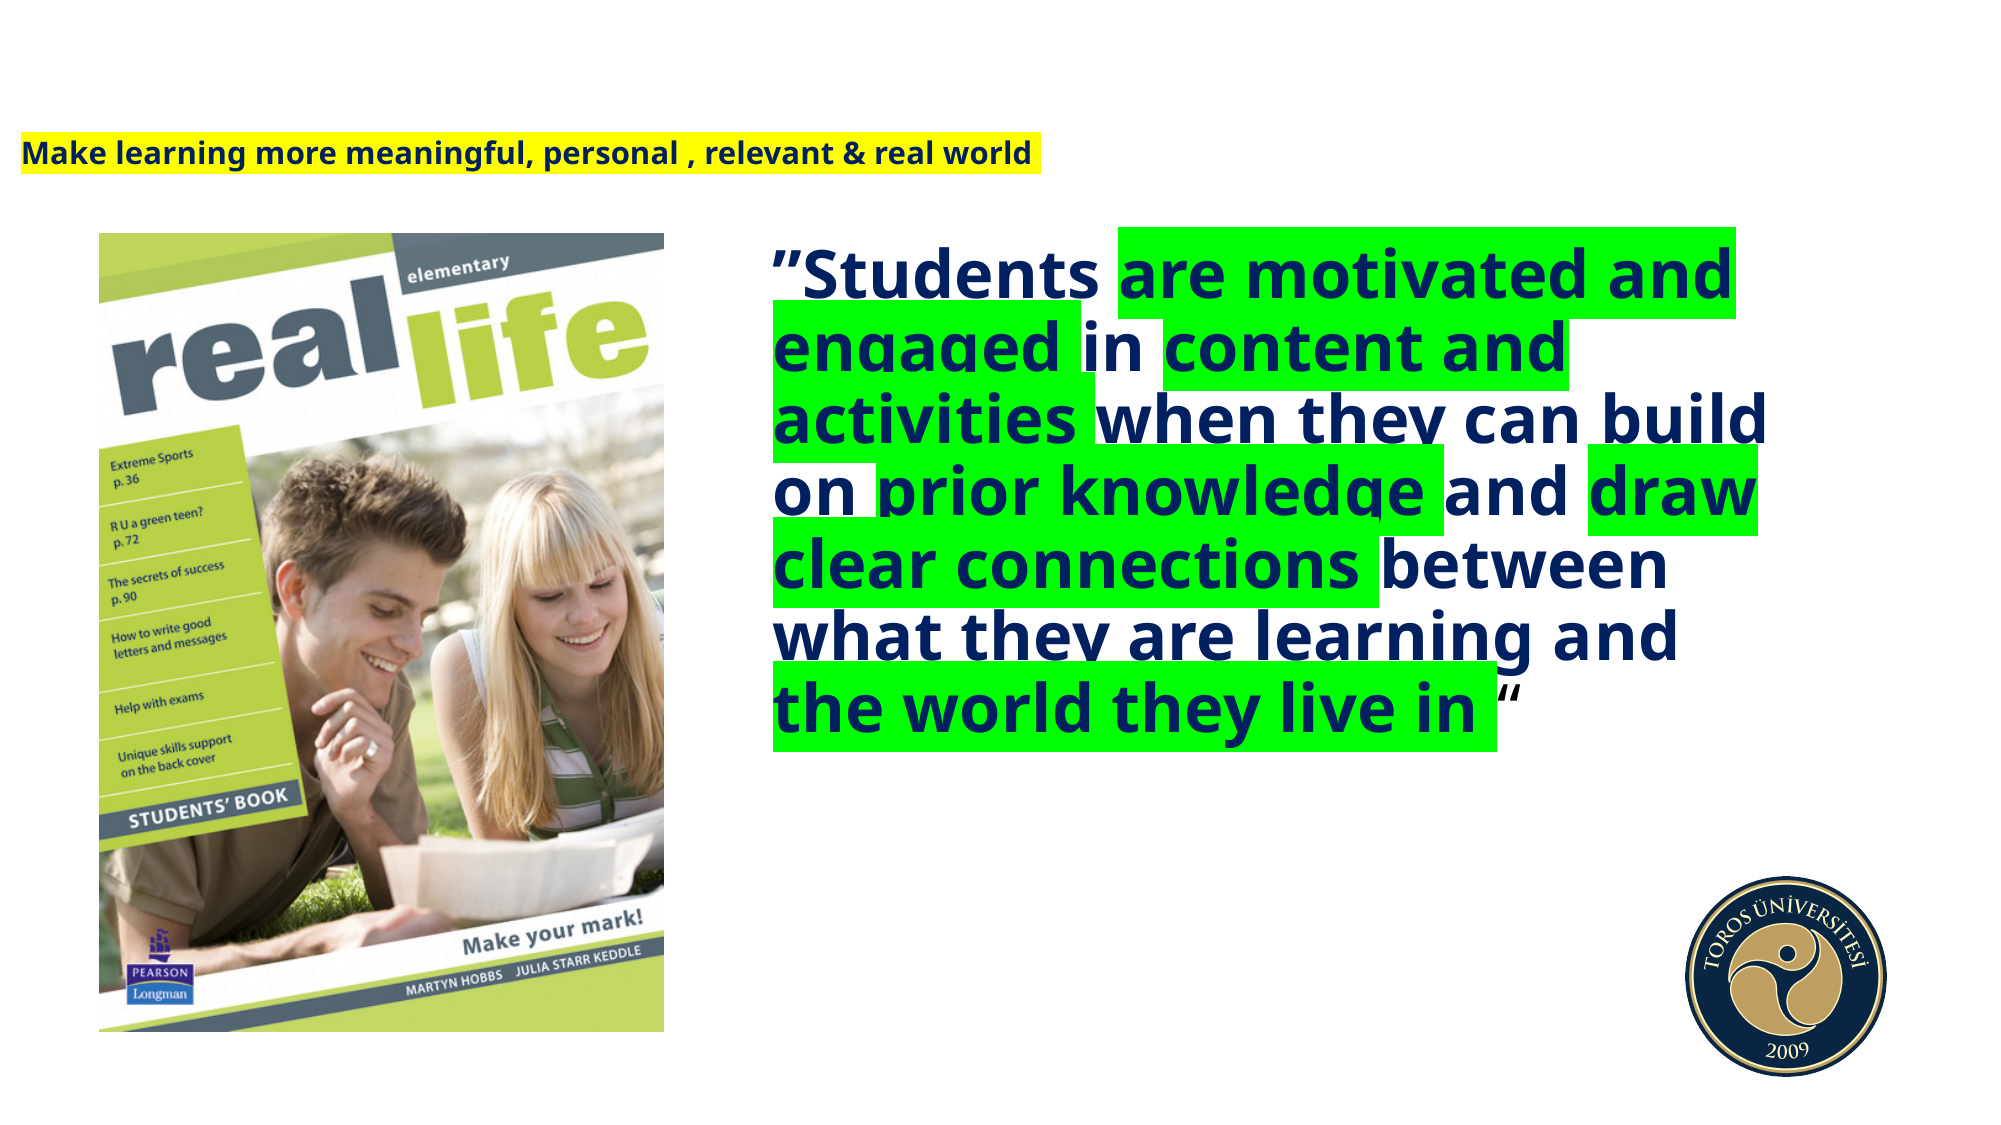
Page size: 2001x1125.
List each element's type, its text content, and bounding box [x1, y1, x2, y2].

title Make learning more meaningful, personal , relevant & real world [5, 129, 2000, 218]
text_box ”Students are motivated and engaged in content and activities when they can build on prior knowledge and draw clear connections between what they are learning and the world they live in “ [757, 217, 1787, 771]
picture [1685, 876, 1887, 1077]
picture [99, 233, 664, 1032]
